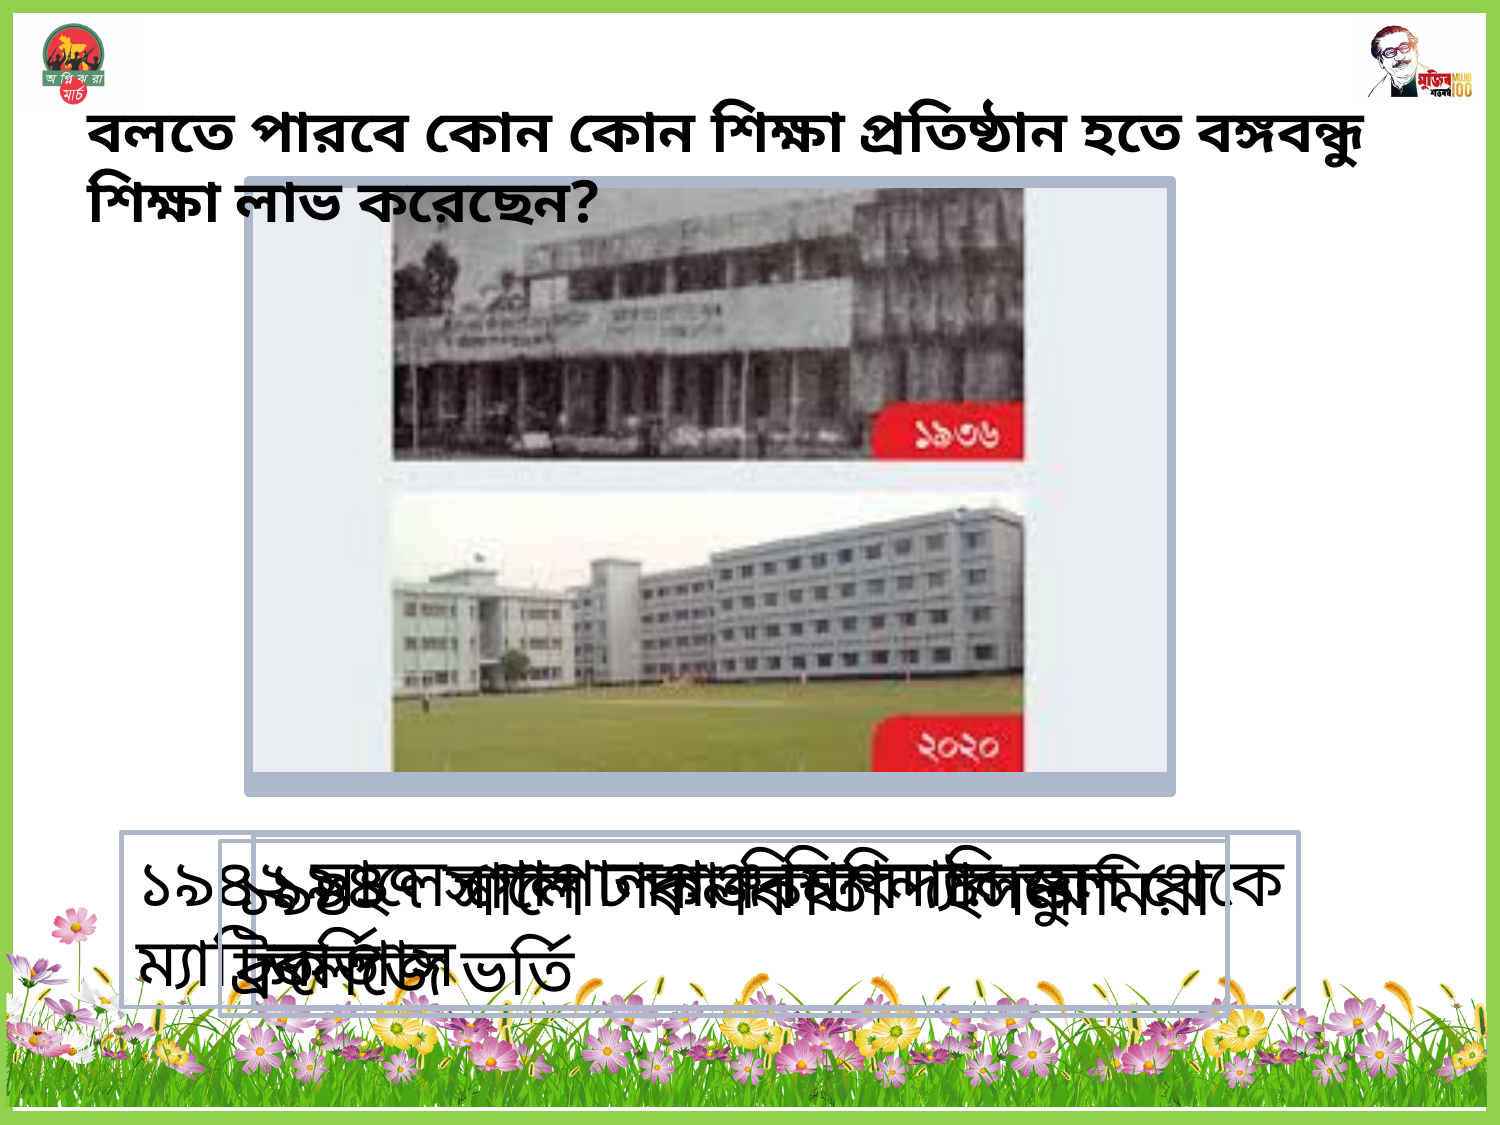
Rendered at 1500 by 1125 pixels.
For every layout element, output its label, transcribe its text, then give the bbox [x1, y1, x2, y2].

picture [6, 873, 1488, 1107]
text_box ১৯৪২ সালে কলকাতা ইসলামিয়া কলেজে ভর্তি [219, 841, 1228, 1016]
text_box ১৯৪২ সালে গোপালগঞ্জ মিশনারি স্কুল থেকে ম্যাট্রিক পাস [121, 832, 1299, 1007]
picture [253, 185, 1167, 789]
picture [1357, 17, 1482, 105]
picture [18, 15, 143, 107]
text_box বলতে পারবে কোন কোন শিক্ষা প্রতিষ্ঠান হতে বঙ্গবন্ধু শিক্ষা লাভ করেছেন? [72, 86, 1473, 242]
